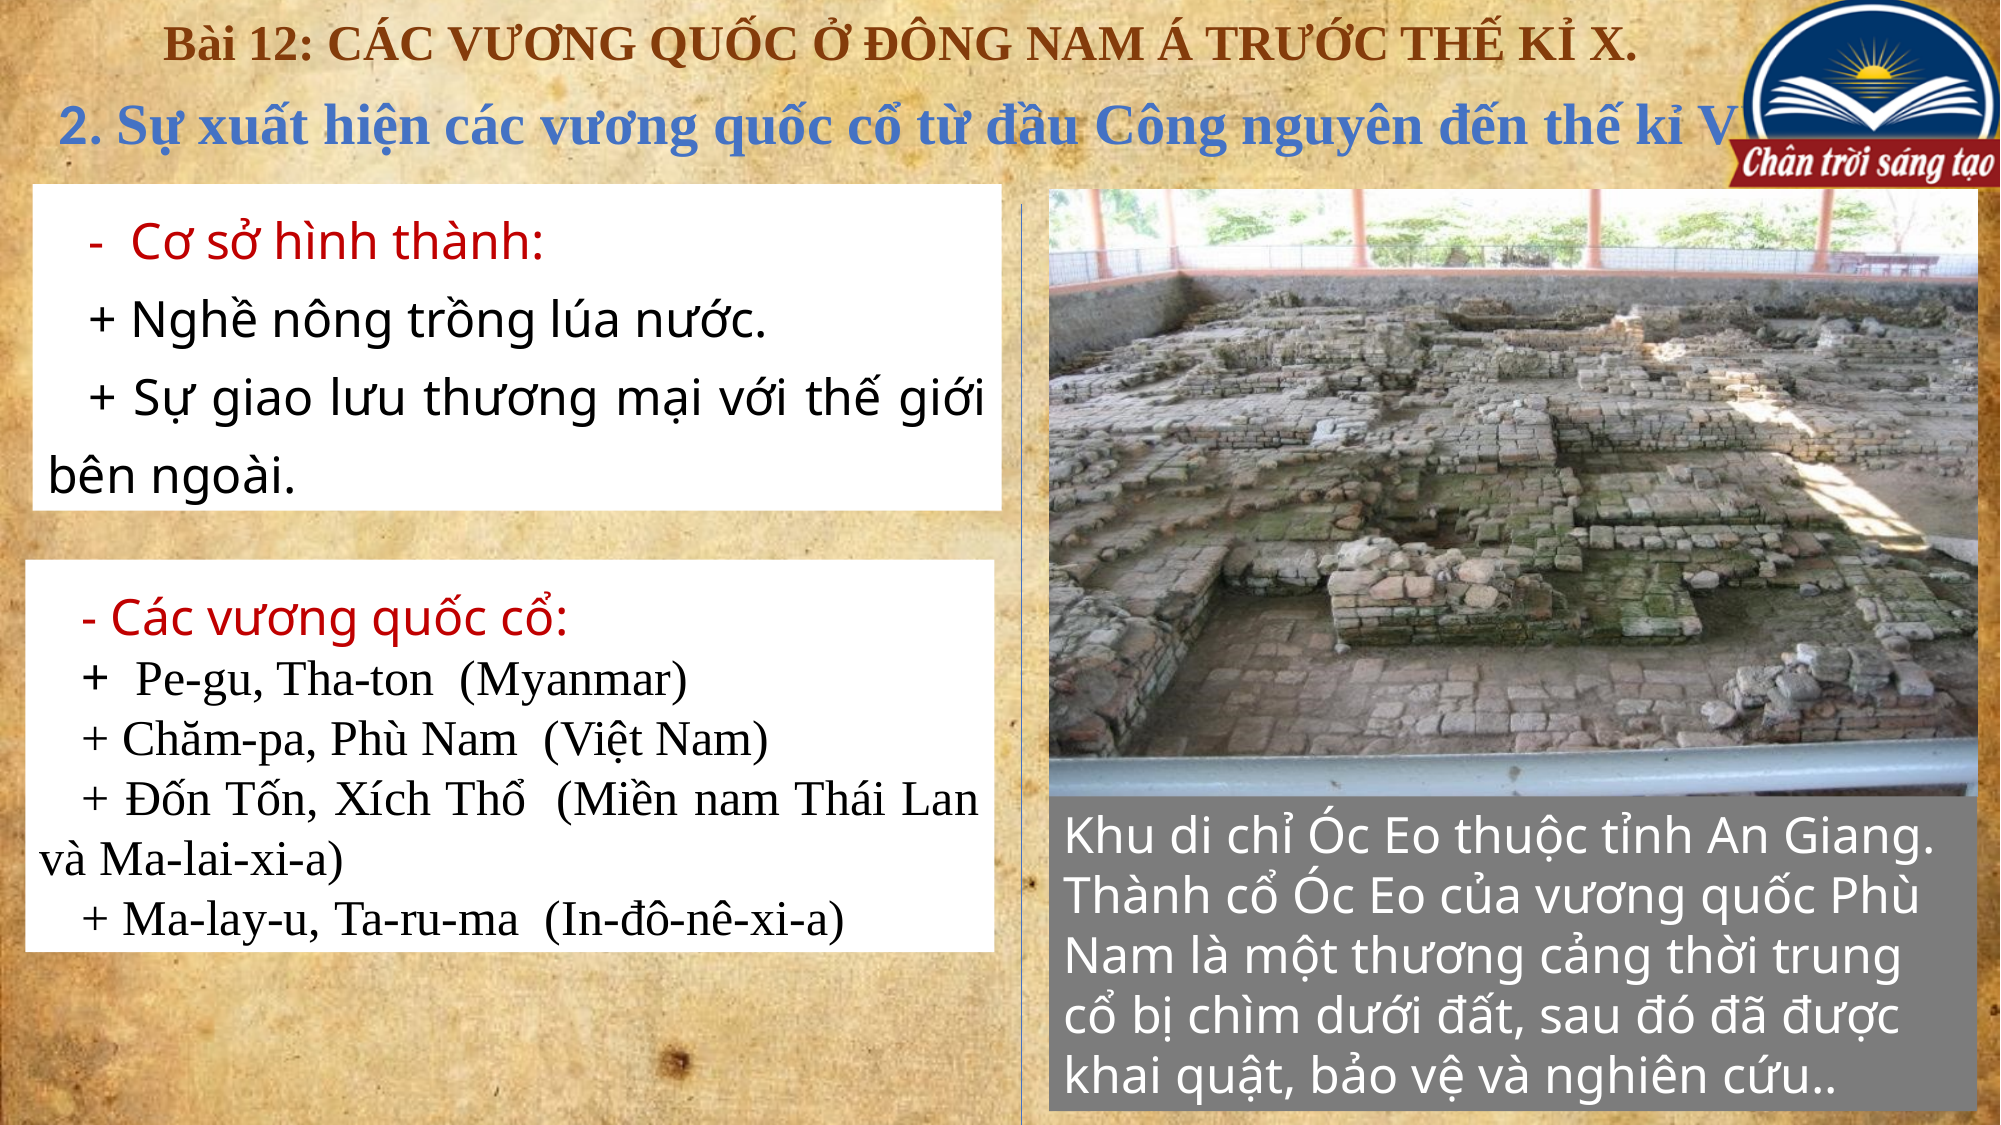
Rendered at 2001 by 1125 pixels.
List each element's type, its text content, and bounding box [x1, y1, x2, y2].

text_box 2. Sự xuất hiện các vương quốc cổ từ đầu Công nguyên đến thế kỉ VII: [43, 79, 1722, 164]
text_box Khu di chỉ Óc Eo thuộc tỉnh An Giang. Thành cổ Óc Eo của vương quốc Phù Nam là một thương cảng thời trung cổ bị chìm dưới đất, sau đó đã được khai quật, bảo vệ và nghiên cứu.. [1049, 797, 1978, 1112]
picture [0, 0, 2000, 1125]
text_box Bài 12: CÁC VƯƠNG QUỐC Ở ĐÔNG NAM Á TRƯỚC THẾ KỈ X. [97, 3, 1705, 78]
text_box - Các vương quốc cổ: + Pe-gu, Tha-ton (Myanmar) + Chăm-pa, Phù Nam (Việt Nam) + Đốn Tốn, Xích Thổ (Miền nam Thái Lan và Ma-lai-xi-a) + Ma-lay-u, Ta-ru-ma (In-đô-nê-xi-a) [25, 559, 995, 953]
text_box - Cơ sở hình thành: + Nghề nông trồng lúa nước. + Sự giao lưu thương mại với thế giới bên ngoài. [32, 184, 1002, 511]
